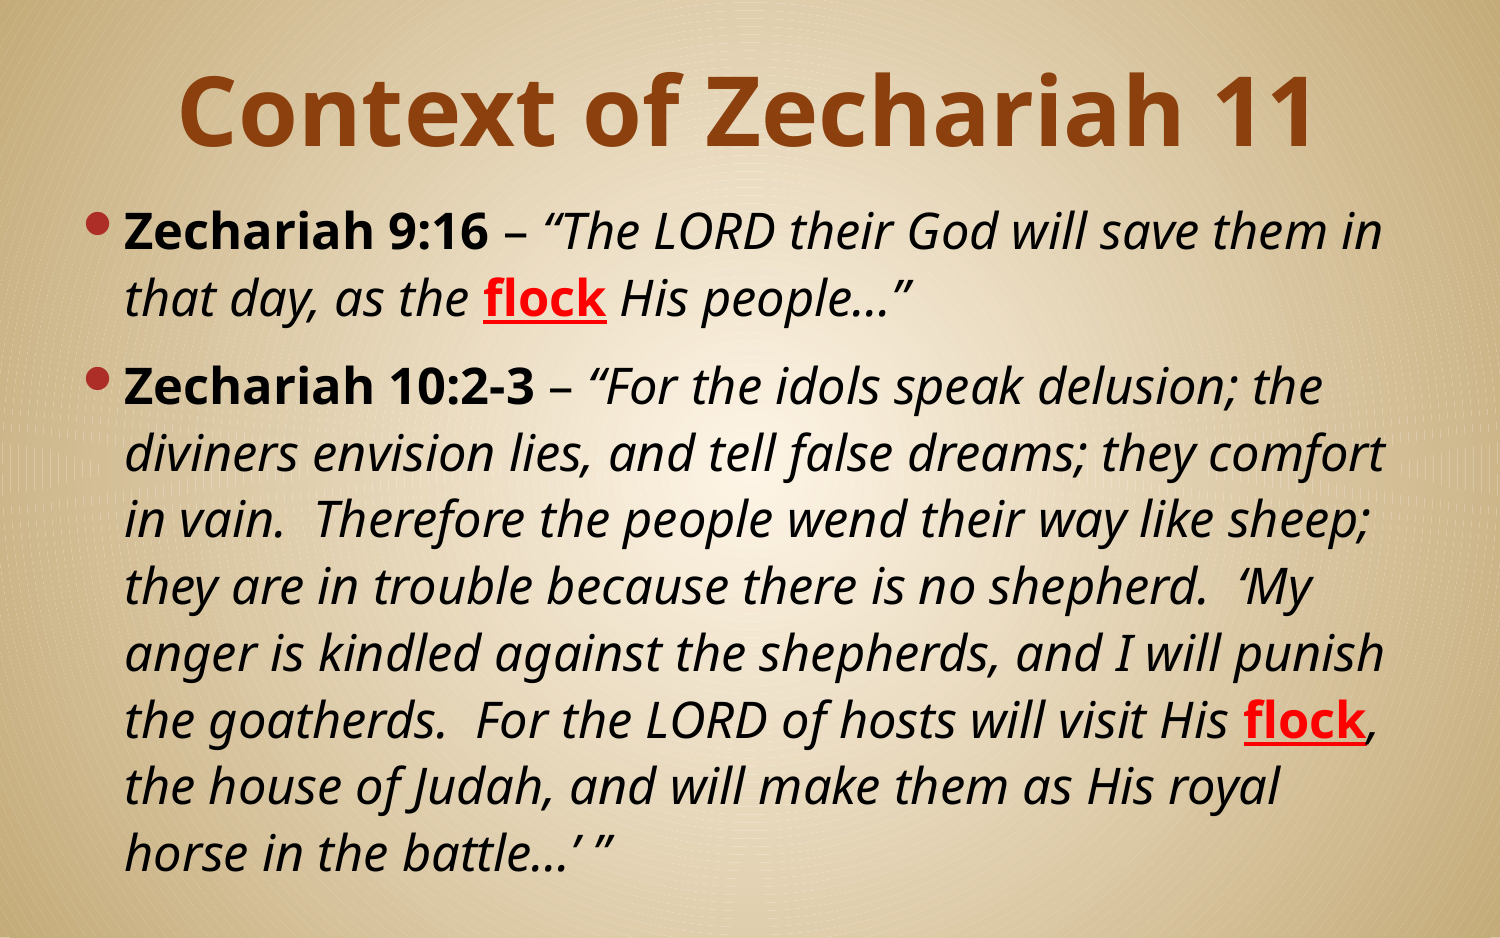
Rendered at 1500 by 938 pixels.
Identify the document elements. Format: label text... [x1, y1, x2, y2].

list Zechariah 9:16 – “The LORD their God will save them in that day, as the flock His people…” Zechariah 10:2-3 – “For the idols speak delusion; the diviners envision lies, and tell false dreams; they comfort in vain. Therefore the people wend their way like sheep; they are in trouble because there is no shepherd. ‘My anger is kindled against the shepherds, and I will punish the goatherds. For the LORD of hosts will visit His flock, the house of Judah, and will make them as His royal horse in the battle…’ ” [75, 185, 1425, 894]
title Context of Zechariah 11 [75, 41, 1425, 174]
